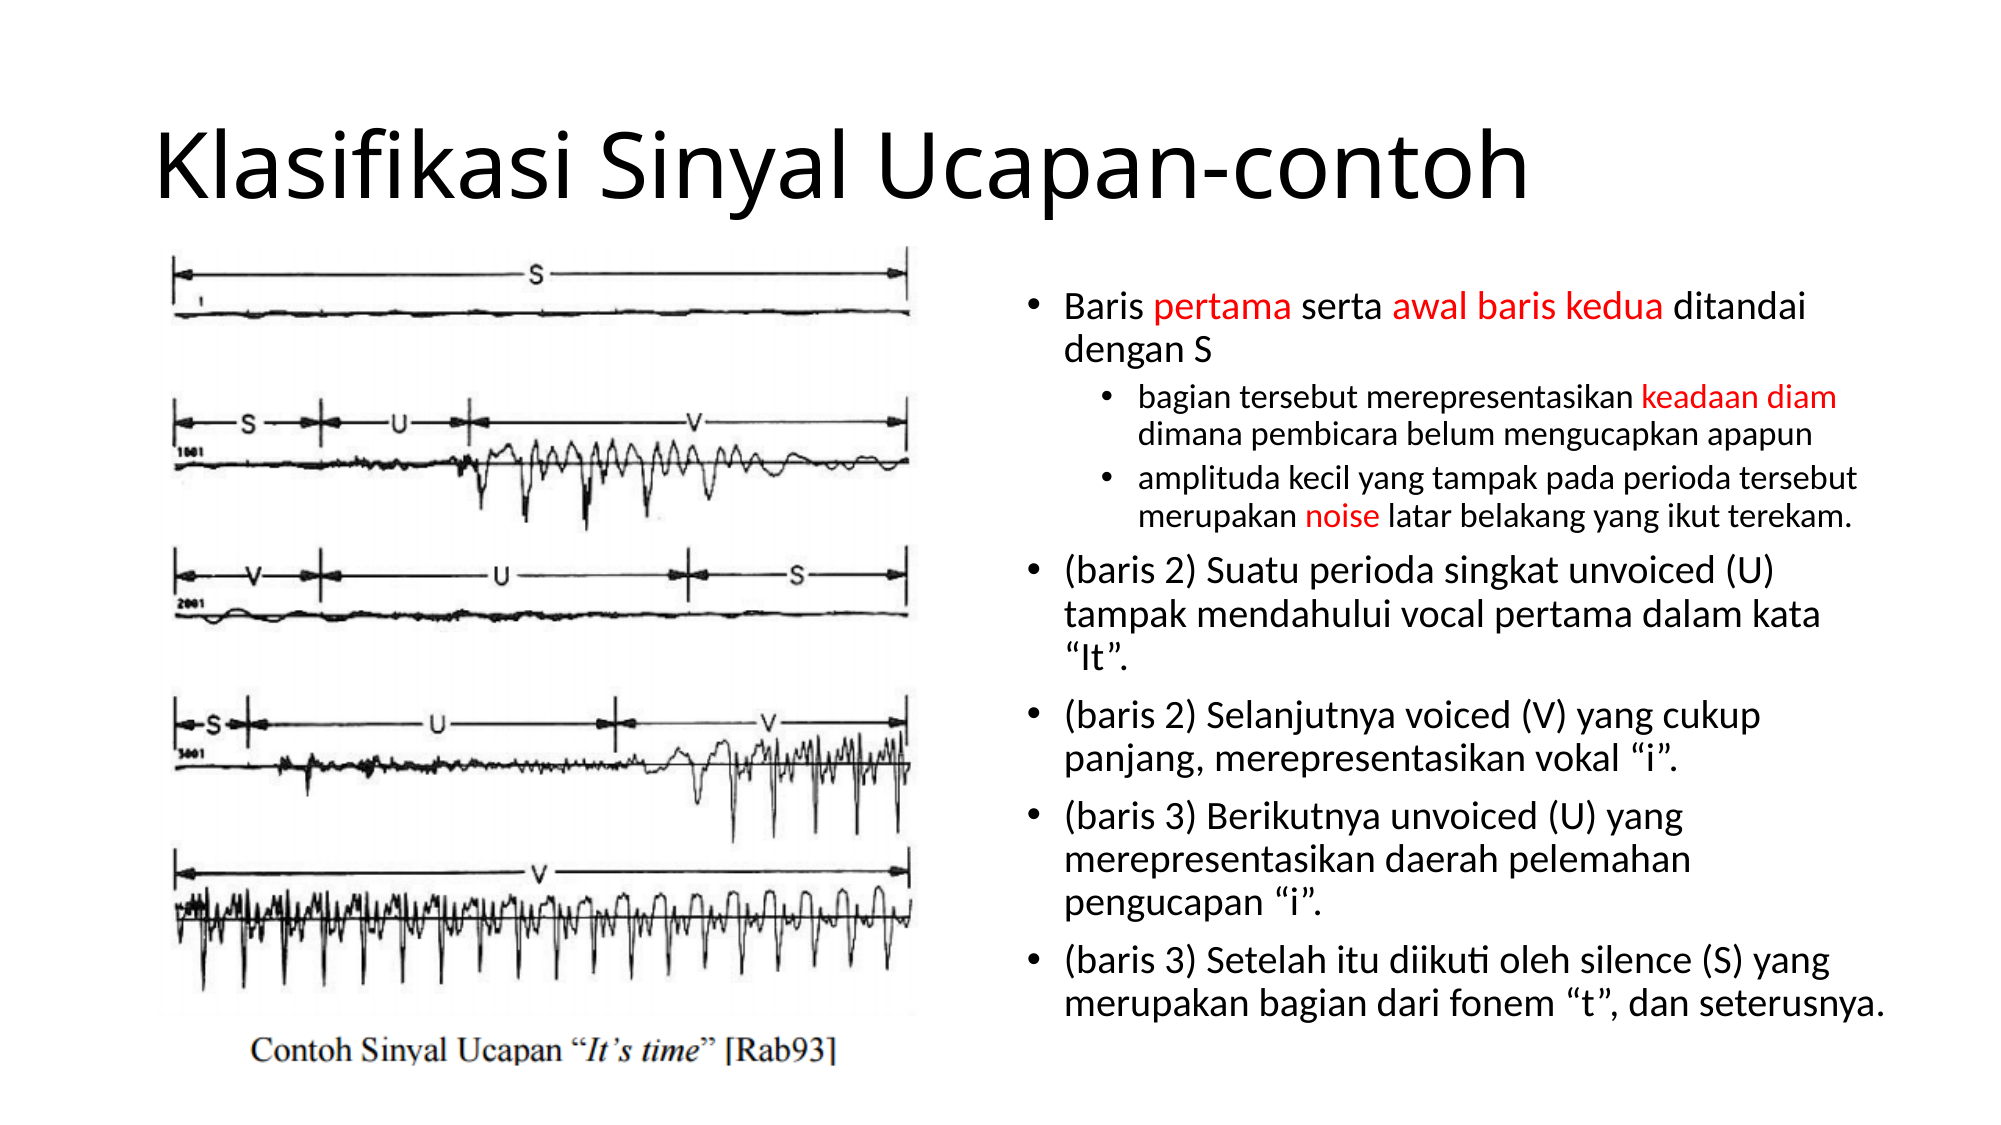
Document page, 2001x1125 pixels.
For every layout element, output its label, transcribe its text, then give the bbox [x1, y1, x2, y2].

title Klasifikasi Sinyal Ucapan-contoh [137, 59, 1863, 278]
picture [157, 246, 925, 1080]
list Baris pertama serta awal baris kedua ditandai dengan S bagian tersebut merepresentasikan keadaan diam dimana pembicara belum mengucapkan apapun amplituda kecil yang tampak pada perioda tersebut merupakan noise latar belakang yang ikut terekam. (baris 2) Suatu perioda singkat unvoiced (U) tampak mendahului vocal pertama dalam kata “It”. (baris 2) Selanjutnya voiced (V) yang cukup panjang, merepresentasikan vokal “i”. (baris 3) Berikutnya unvoiced (U) yang merepresentasikan daerah pelemahan pengucapan “i”. (baris 3) Setelah itu diikuti oleh silence (S) yang merupakan bagian dari fonem “t”, dan seterusnya. [1011, 277, 1908, 1080]
